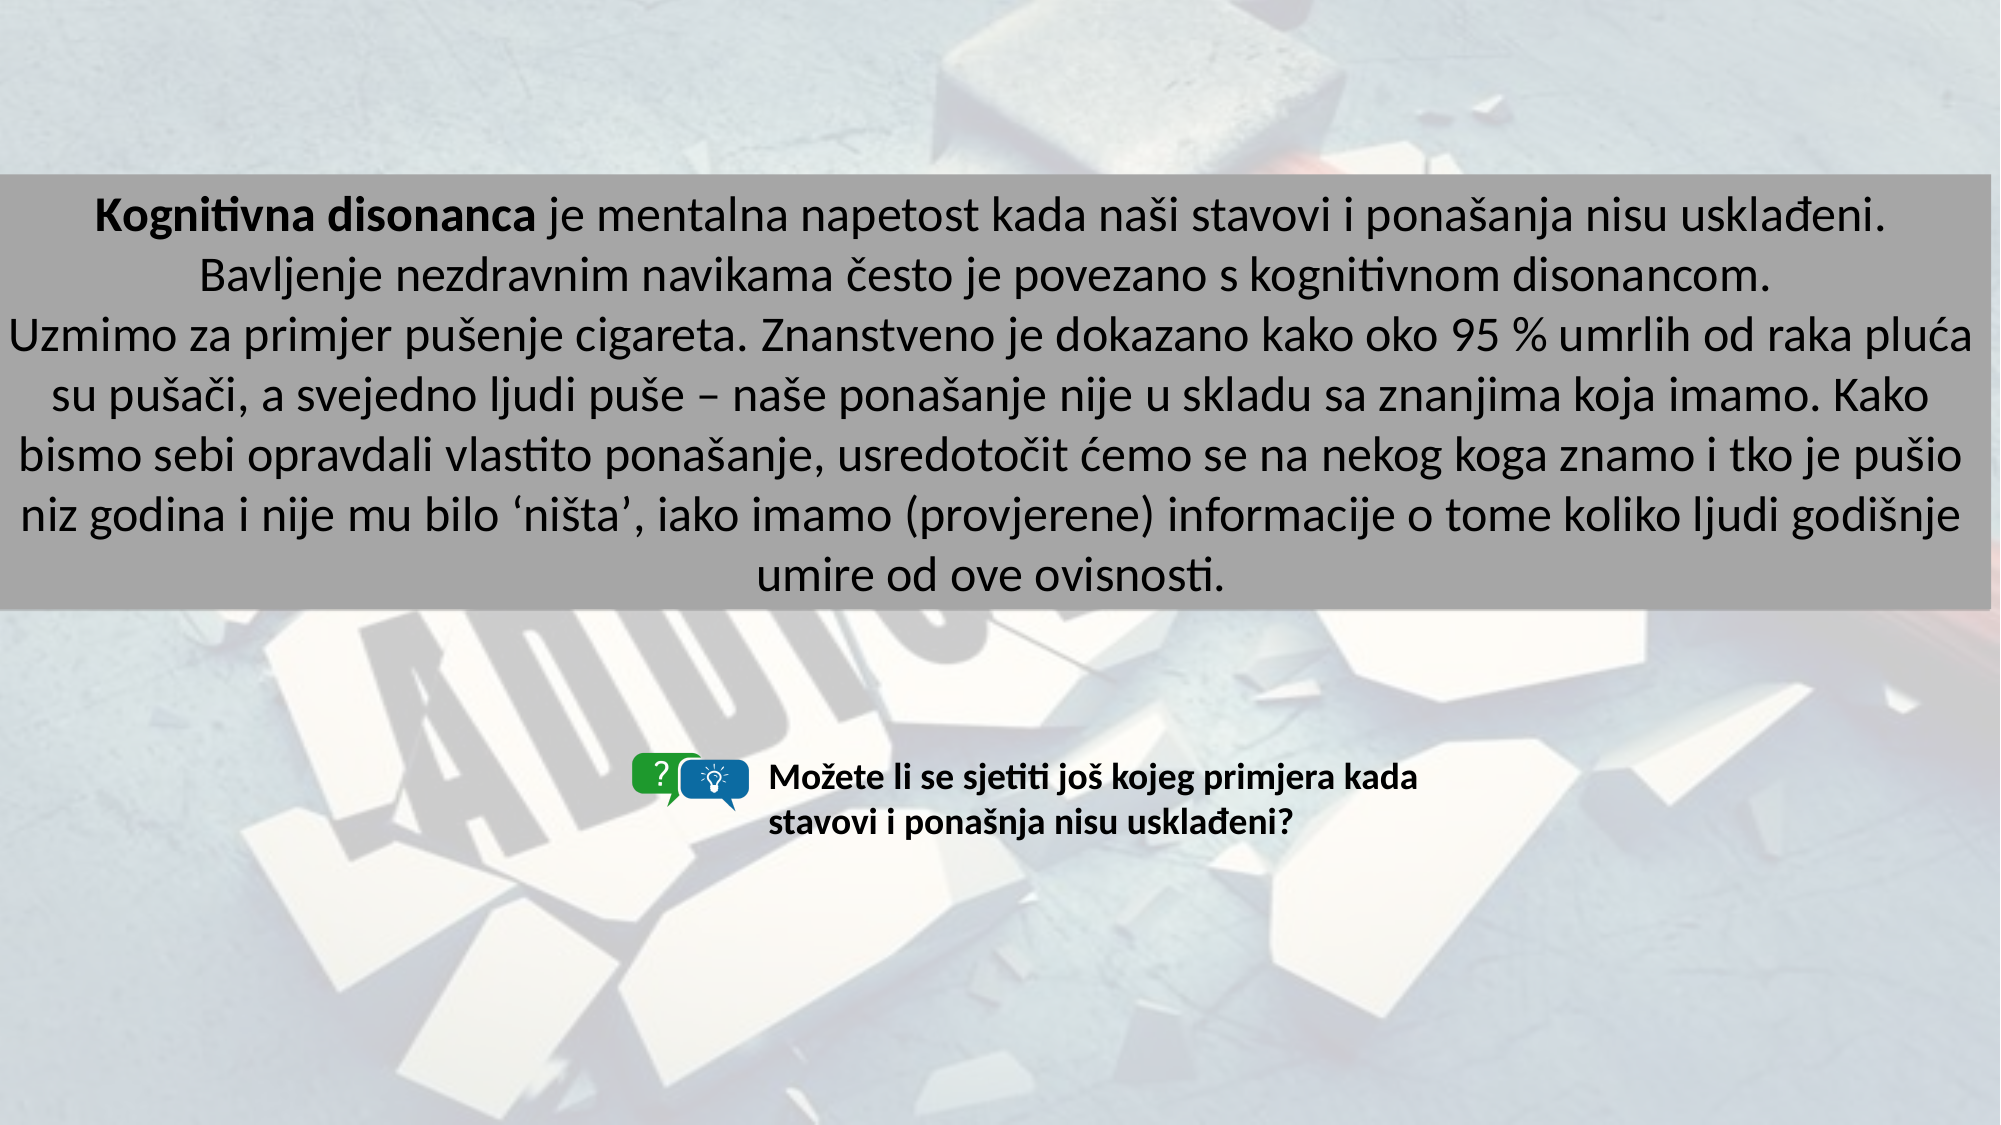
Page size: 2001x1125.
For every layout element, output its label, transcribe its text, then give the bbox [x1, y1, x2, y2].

picture [628, 745, 754, 822]
text_box Možete li se sjetiti još kojeg primjera kada stavovi i ponašnja nisu usklađeni? [753, 745, 1443, 850]
text_box Kognitivna disonanca je mentalna napetost kada naši stavovi i ponašanja nisu usklađeni. Bavljenje nezdravnim navikama često je povezano s kognitivnom disonancom. Uzmimo za primjer pušenje cigareta. Znanstveno je dokazano kako oko 95 % umrlih od raka pluća su pušači, a svejedno ljudi puše – naše ponašanje nije u skladu sa znanjima koja imamo. Kako bismo sebi opravdali vlastito ponašanje, usredotočit ćemo se na nekog koga znamo i tko je pušio niz godina i nije mu bilo ‘ništa’, iako imamo (provjerene) informacije o tome koliko ljudi godišnje umire od ove ovisnosti. [0, 174, 1992, 610]
